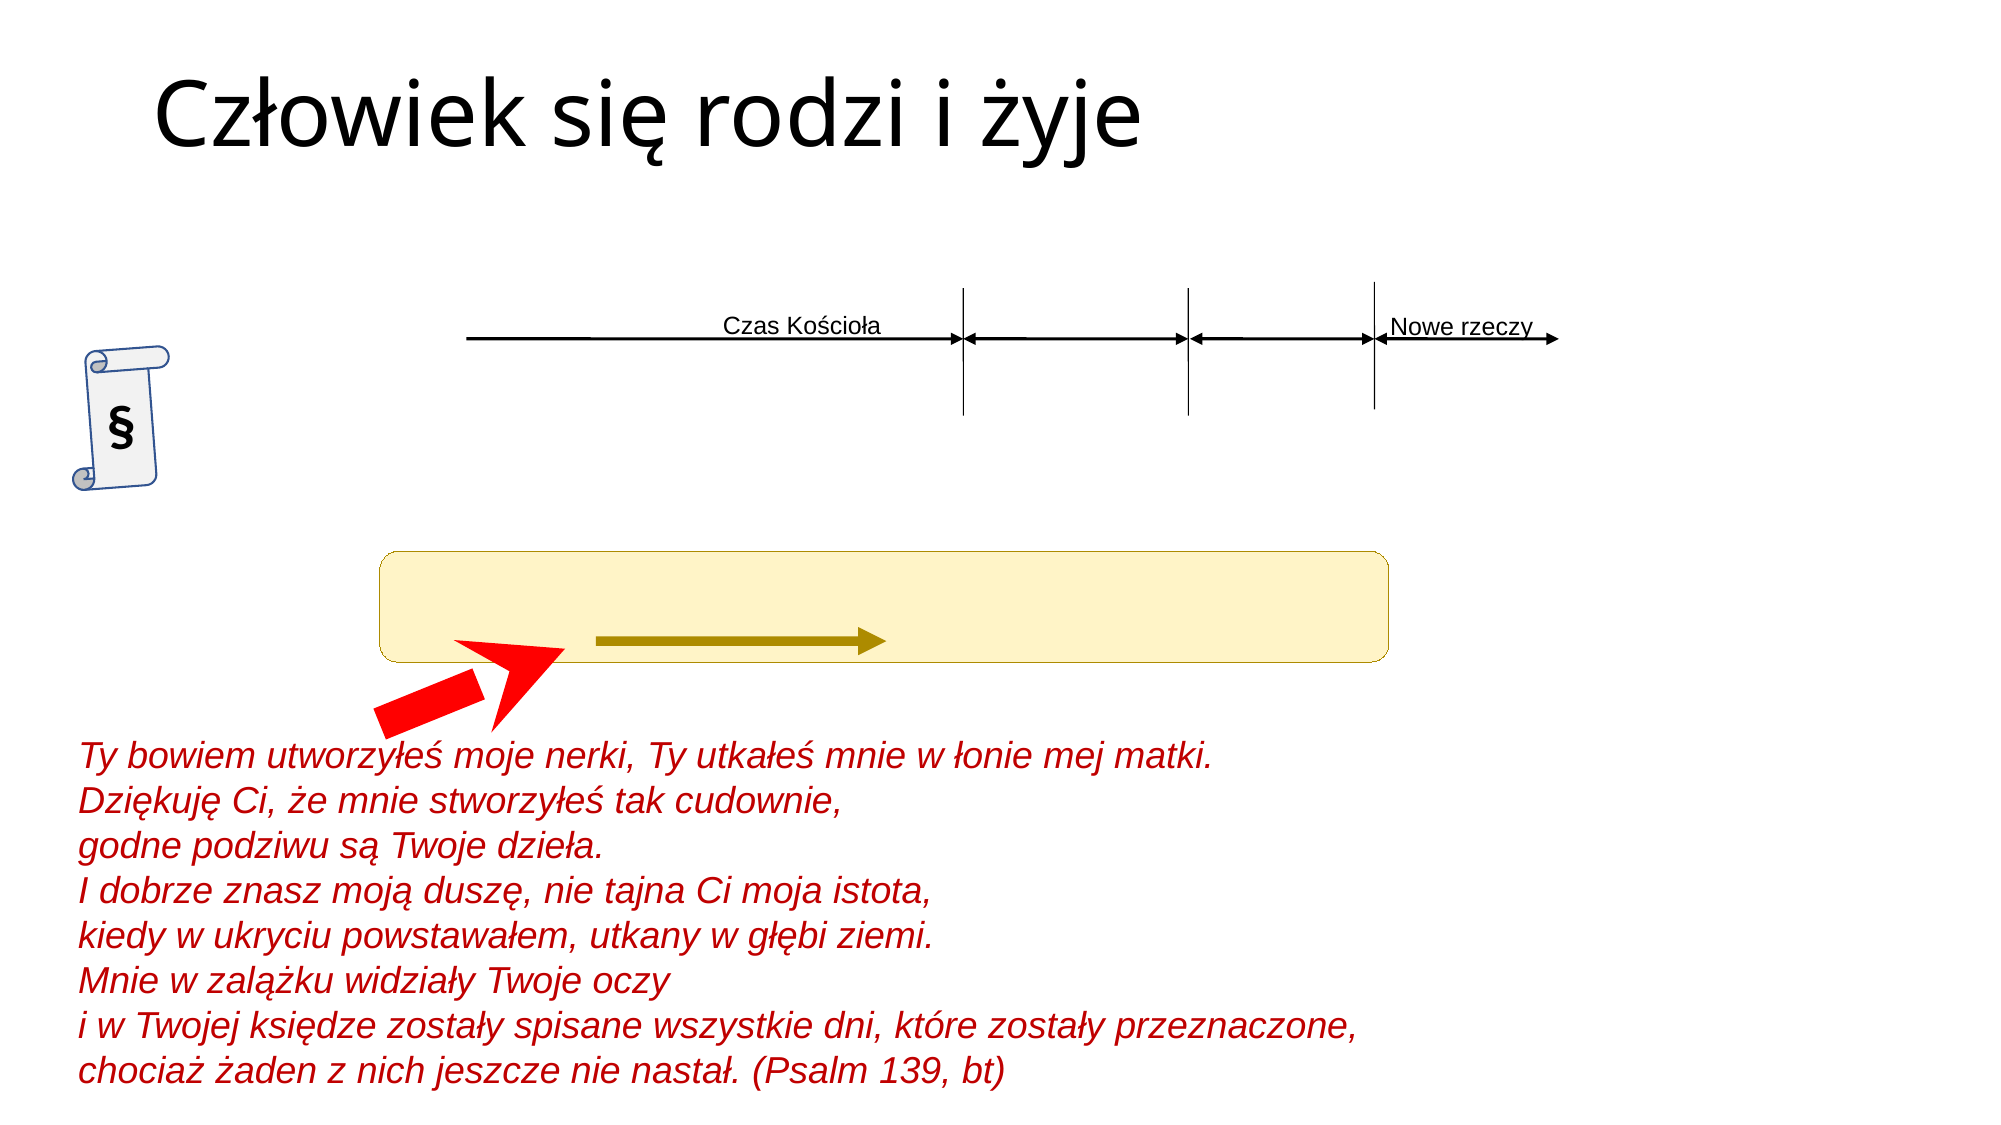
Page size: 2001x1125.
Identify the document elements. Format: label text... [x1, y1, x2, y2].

text_box [379, 551, 1389, 663]
text_box Nowe rzeczy [1374, 305, 1550, 338]
title Człowiek się rodzi i żyje [137, 59, 1863, 177]
text_box [963, 332, 1188, 346]
text_box [911, 332, 963, 346]
text_box [1374, 332, 1559, 346]
text_box [595, 634, 887, 648]
text_box Czas Kościoła [694, 304, 911, 344]
text_box [1190, 332, 1374, 346]
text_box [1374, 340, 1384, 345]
text_box § [72, 345, 170, 491]
text_box Ty bowiem utworzyłeś moje nerki, Ty utkałeś mnie w łonie mej matki. Dziękuję Ci, że mnie stworzyłeś tak cudownie, godne podziwu są Twoje dzieła. I dobrze znasz moją duszę, nie tajna Ci moja istota, kiedy w ukryciu powstawałem, utkany w głębi ziemi. Mnie w zalążku widziały Twoje oczy i w Twojej księdze zostały spisane wszystkie dni, które zostały przeznaczone, chociaż żaden z nich jeszcze nie nastał. (Psalm 139, bt) [63, 724, 1559, 1099]
text_box Nowe rzeczy [1387, 339, 1546, 345]
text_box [379, 648, 566, 725]
